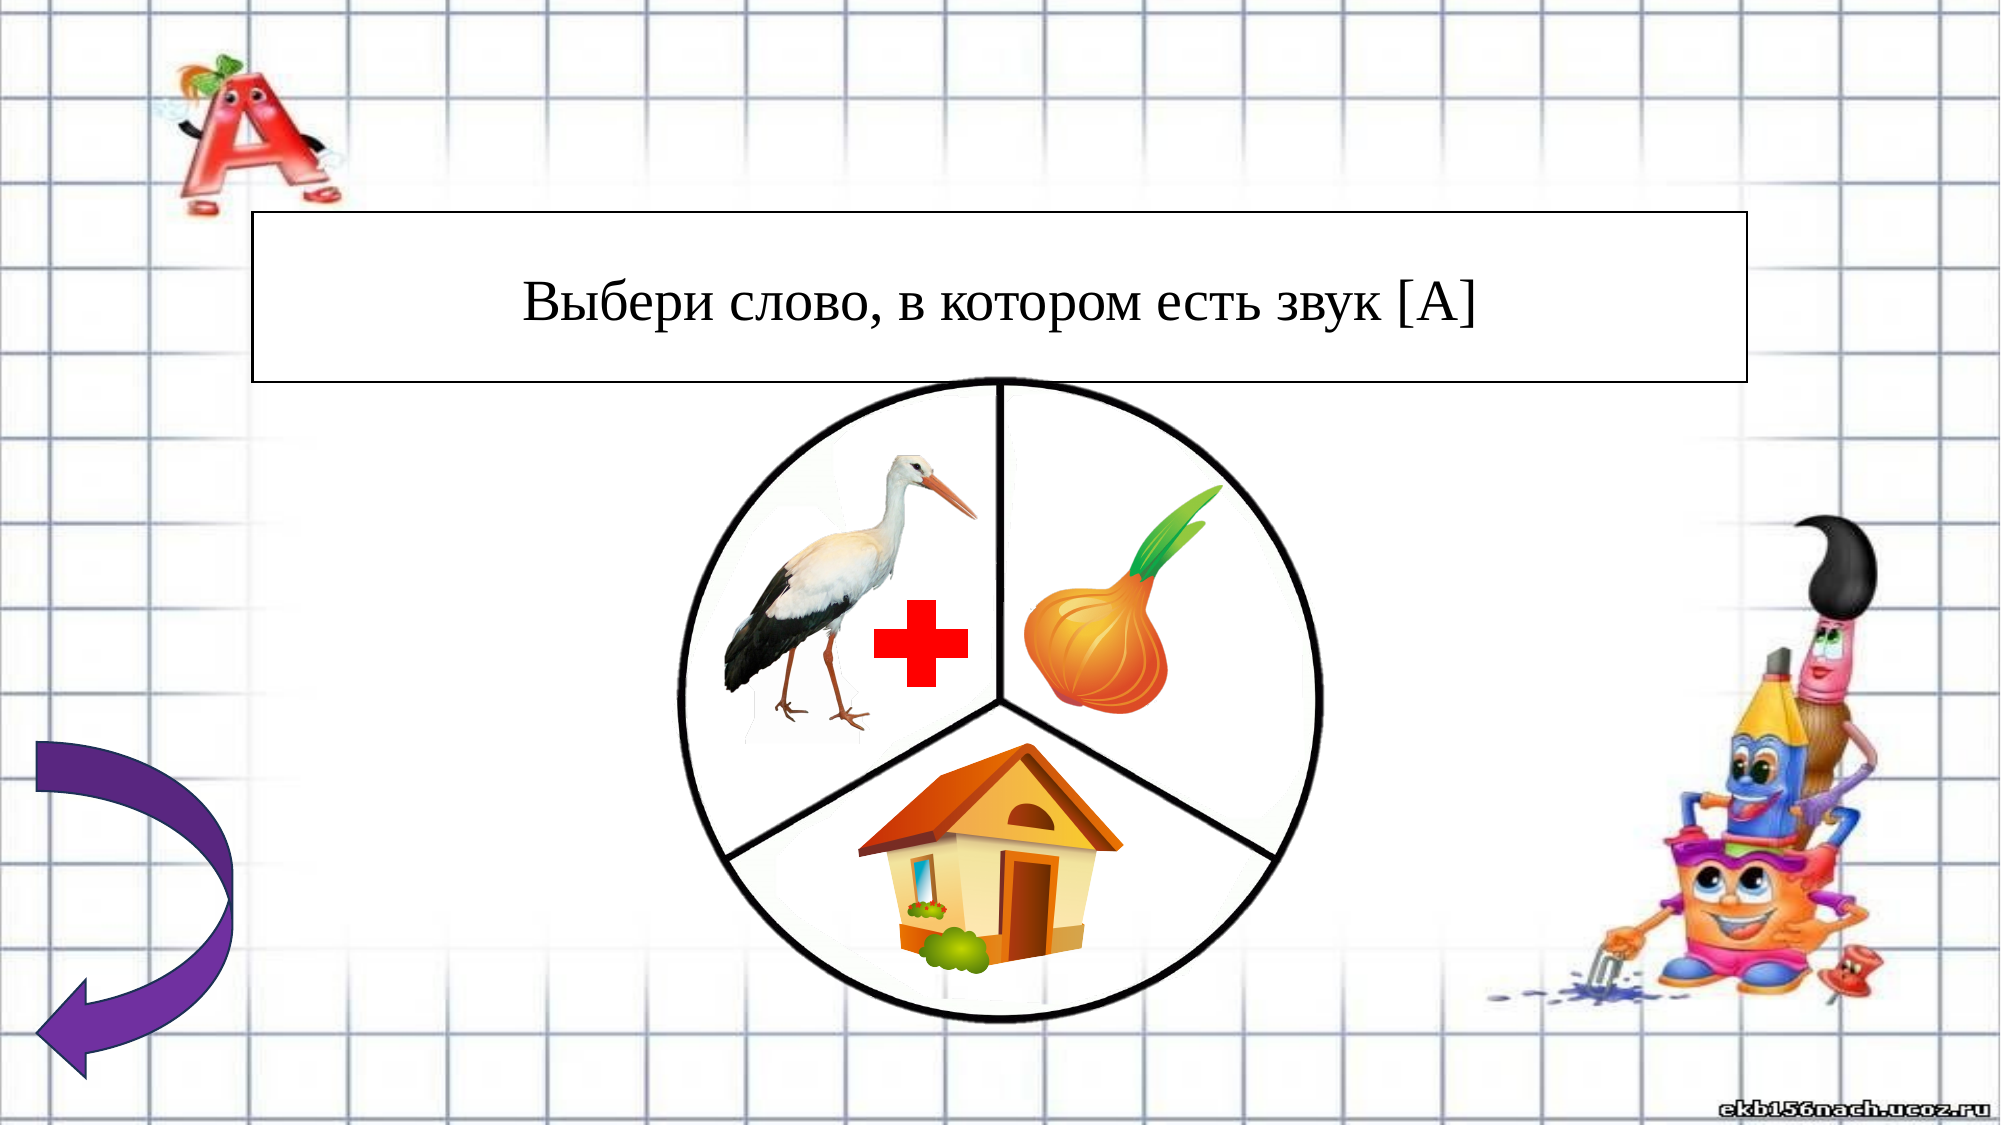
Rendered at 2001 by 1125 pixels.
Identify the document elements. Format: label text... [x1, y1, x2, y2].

picture [0, 0, 2001, 1125]
text_box [35, 740, 234, 1081]
text_box Выбери слово, в котором есть звук [А] [251, 211, 1748, 383]
